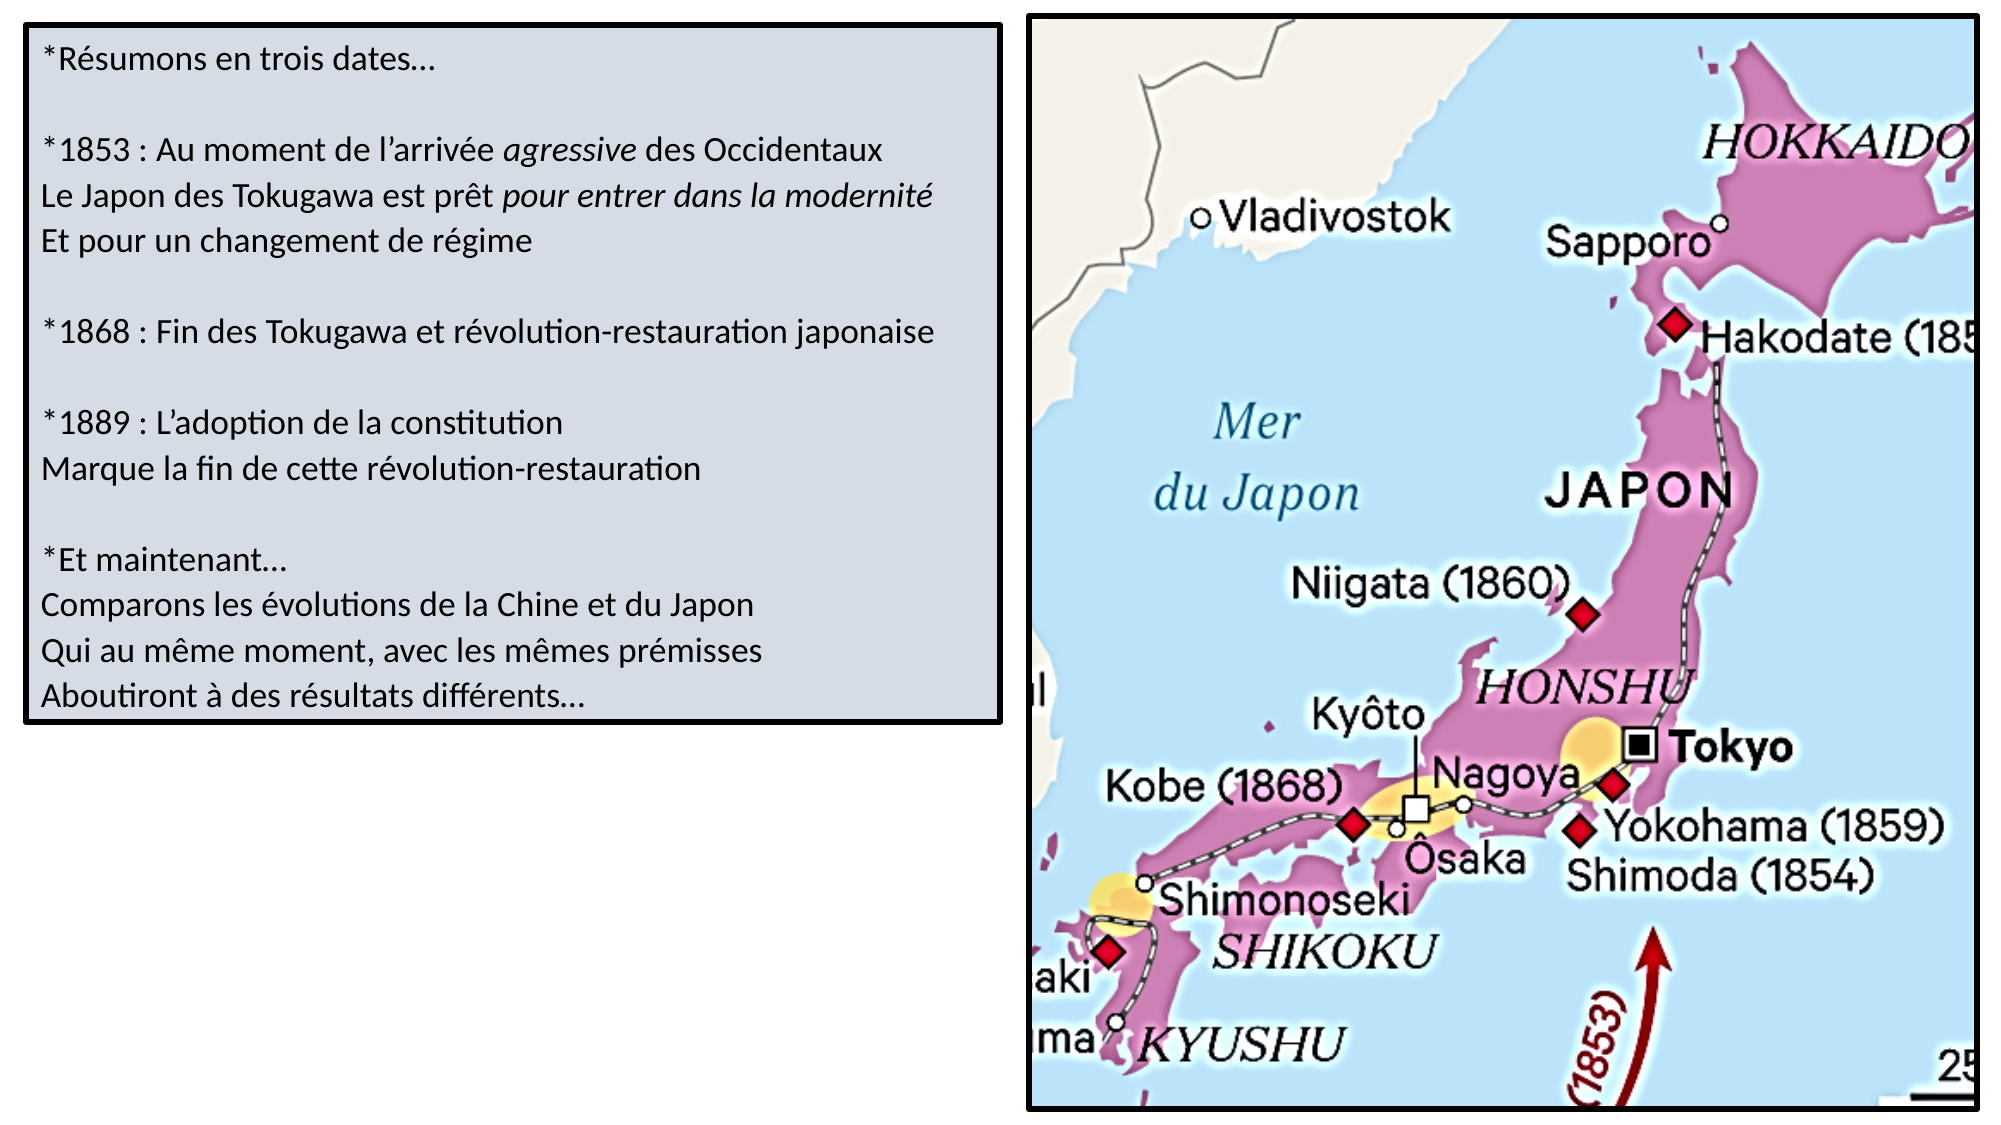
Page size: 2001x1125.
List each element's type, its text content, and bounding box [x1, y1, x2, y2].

picture [1032, 18, 1974, 1107]
text_box *Résumons en trois dates… *1853 : Au moment de l’arrivée agressive des Occidentaux Le Japon des Tokugawa est prêt pour entrer dans la modernité Et pour un changement de régime *1868 : Fin des Tokugawa et révolution-restauration japonaise *1889 : L’adoption de la constitution Marque la fin de cette révolution-restauration *Et maintenant… Comparons les évolutions de la Chine et du Japon Qui au même moment, avec les mêmes prémisses Aboutiront à des résultats différents… [26, 25, 1000, 722]
